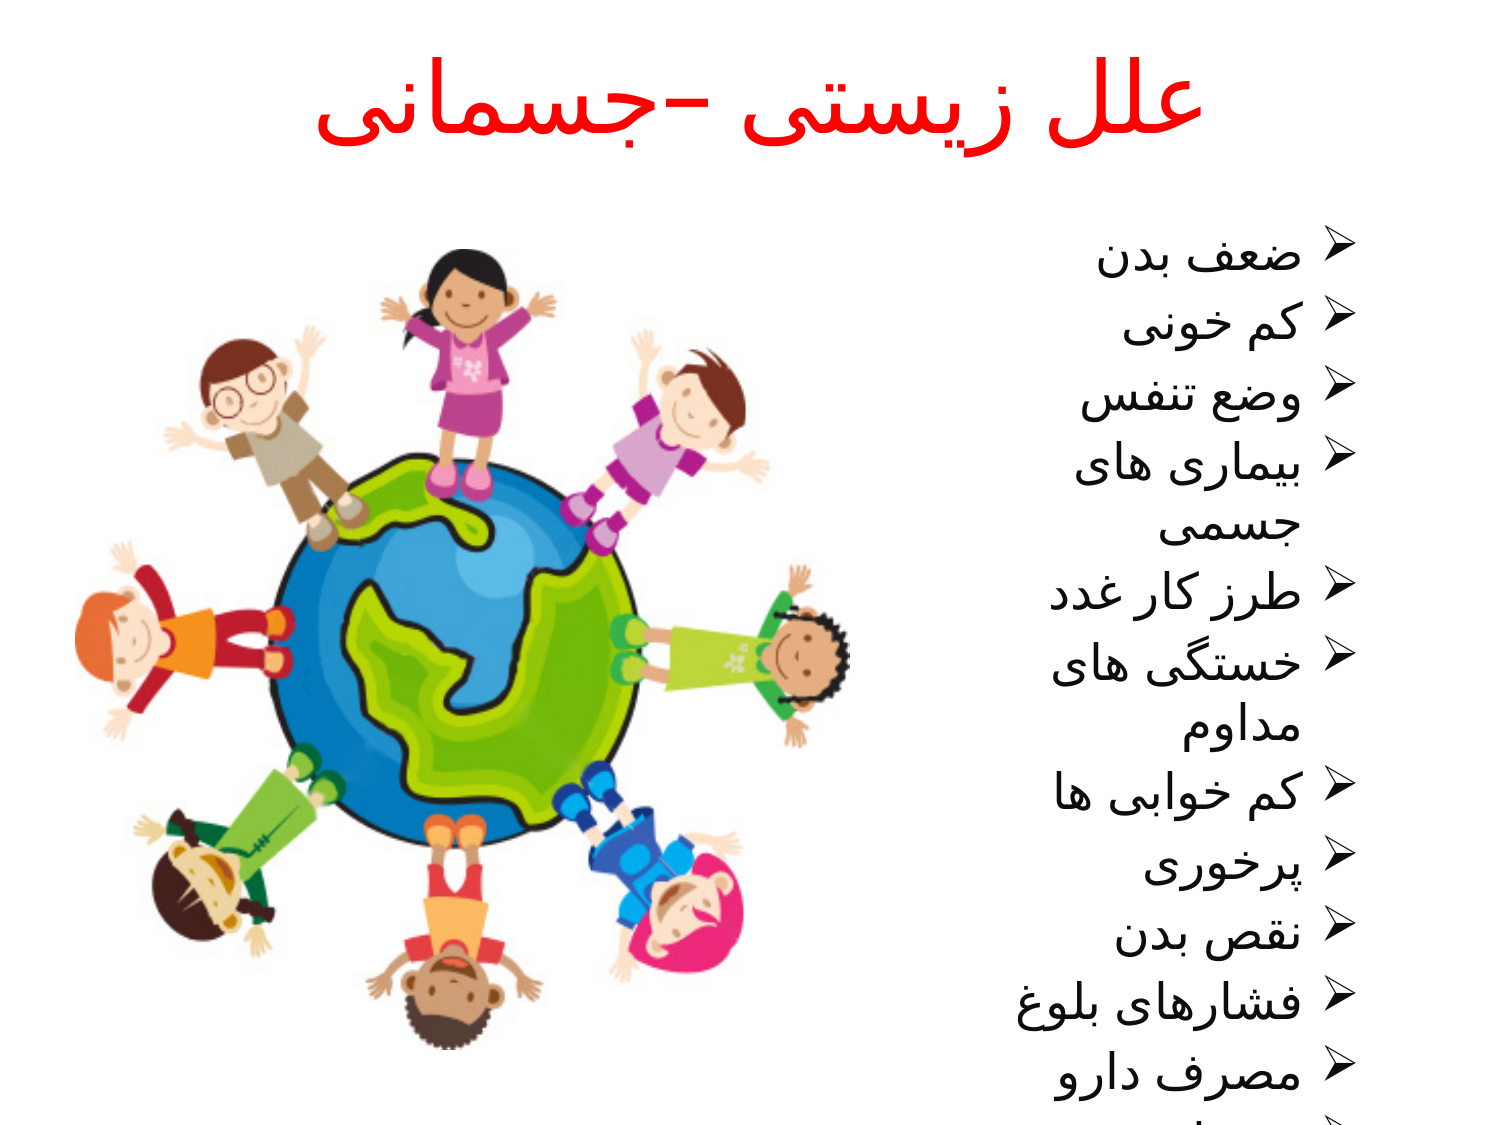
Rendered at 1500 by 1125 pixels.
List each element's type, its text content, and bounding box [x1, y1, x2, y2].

title علل زیستی –جسمانی [99, 0, 1451, 188]
list ضعف بدن کم خونی وضع تنفس بیماری های جسمی طرز کار غدد خستگی های مداوم کم خوابی ها پرخوری نقص بدن فشارهای بلوغ مصرف دارو صدمات مغزی [912, 212, 1376, 1063]
picture [74, 249, 851, 1051]
